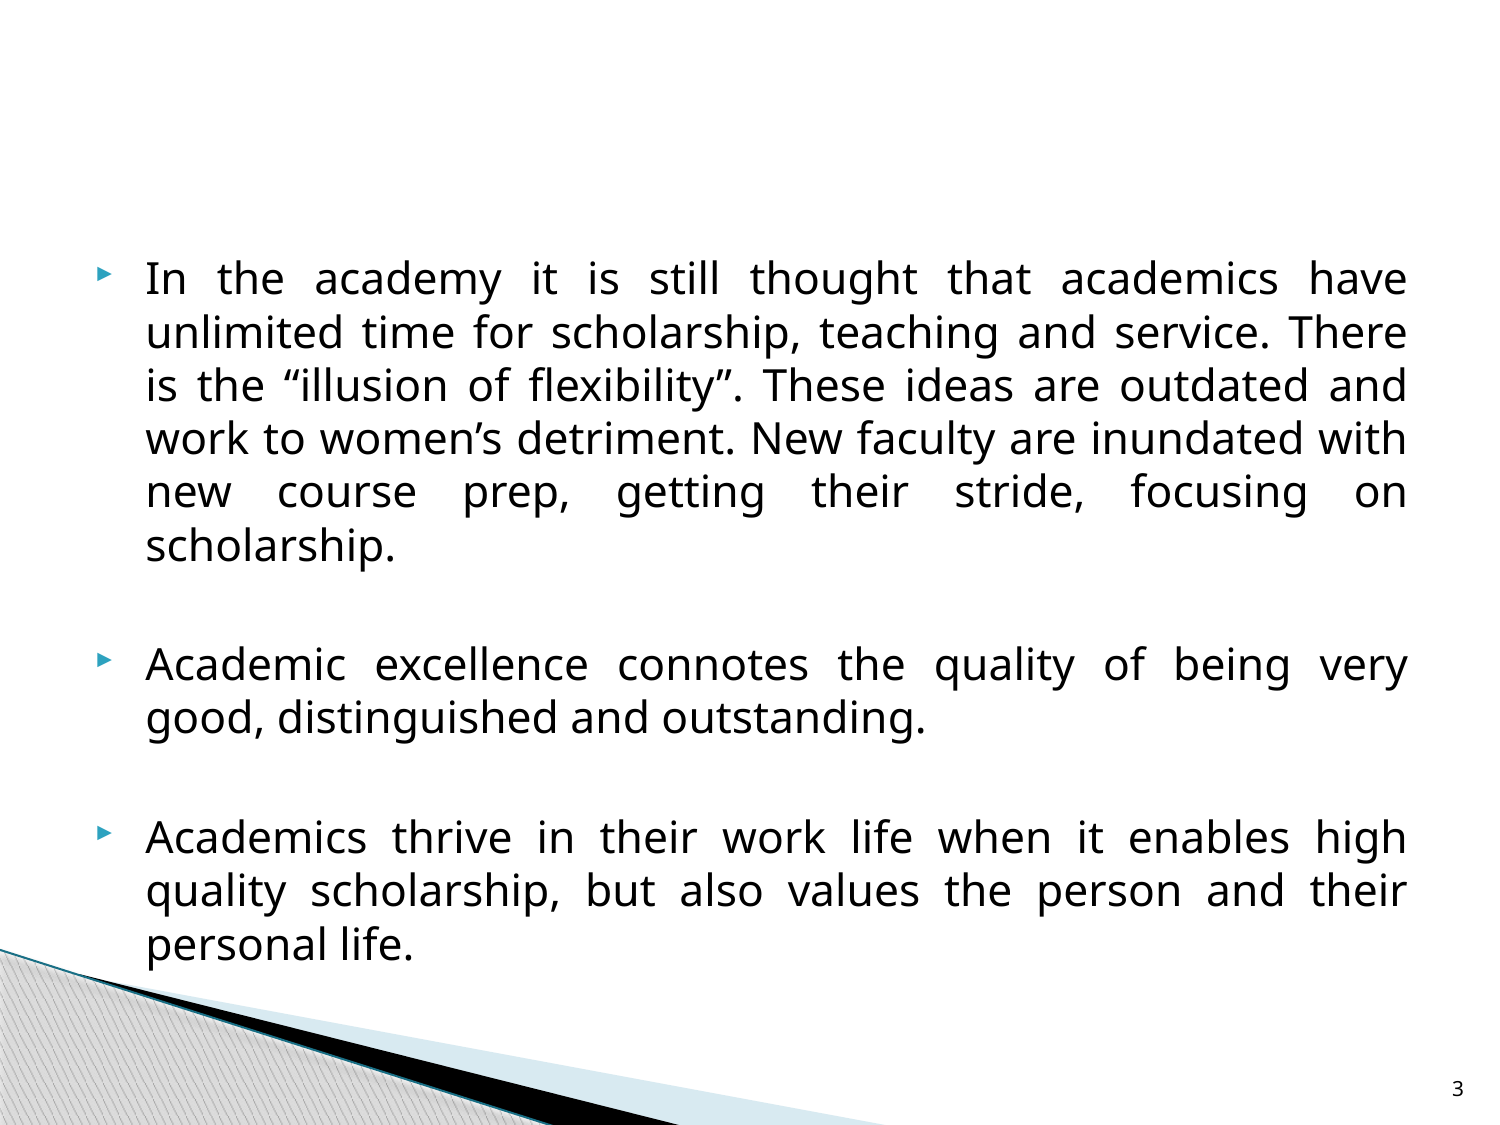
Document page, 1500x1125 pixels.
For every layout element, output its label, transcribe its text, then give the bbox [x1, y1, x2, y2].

list In the academy it is still thought that academics have unlimited time for scholarship, teaching and service. There is the “illusion of flexibility”. These ideas are outdated and work to women’s detriment. New faculty are inundated with new course prep, getting their stride, focusing on scholarship. Academic excellence connotes the quality of being very good, distinguished and outstanding. Academics thrive in their work life when it enables high quality scholarship, but also values the person and their personal life. [75, 243, 1425, 986]
slide_number 3 [1418, 1051, 1479, 1112]
